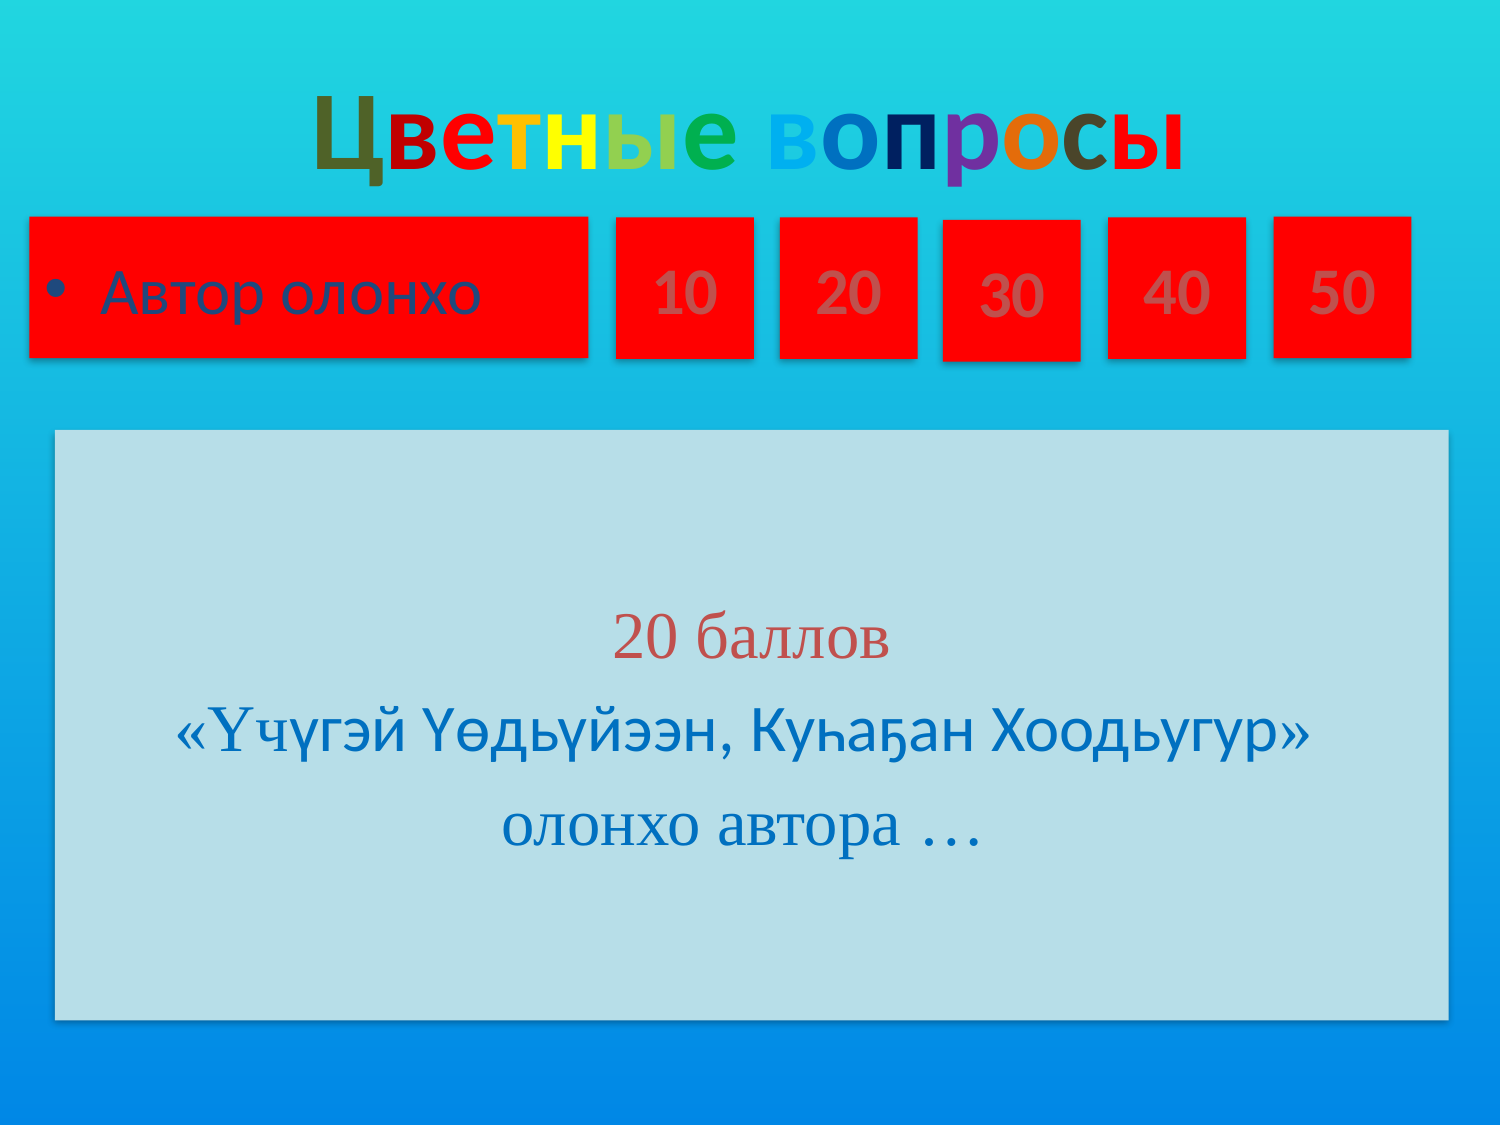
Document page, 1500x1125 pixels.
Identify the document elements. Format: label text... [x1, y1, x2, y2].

text_box 20 баллов «Үчүгэй Үɵдьүйээн, Куһаҕан Хоодьугур» олонхо автора … [54, 429, 1449, 1021]
title Цветные вопросы [74, 30, 1426, 219]
text_box 50 [1273, 216, 1412, 359]
text_box Автор олонхо [29, 216, 589, 359]
text_box 30 [942, 219, 1081, 362]
text_box 10 [616, 217, 754, 359]
text_box 20 [779, 217, 918, 359]
text_box 40 [1108, 217, 1247, 359]
